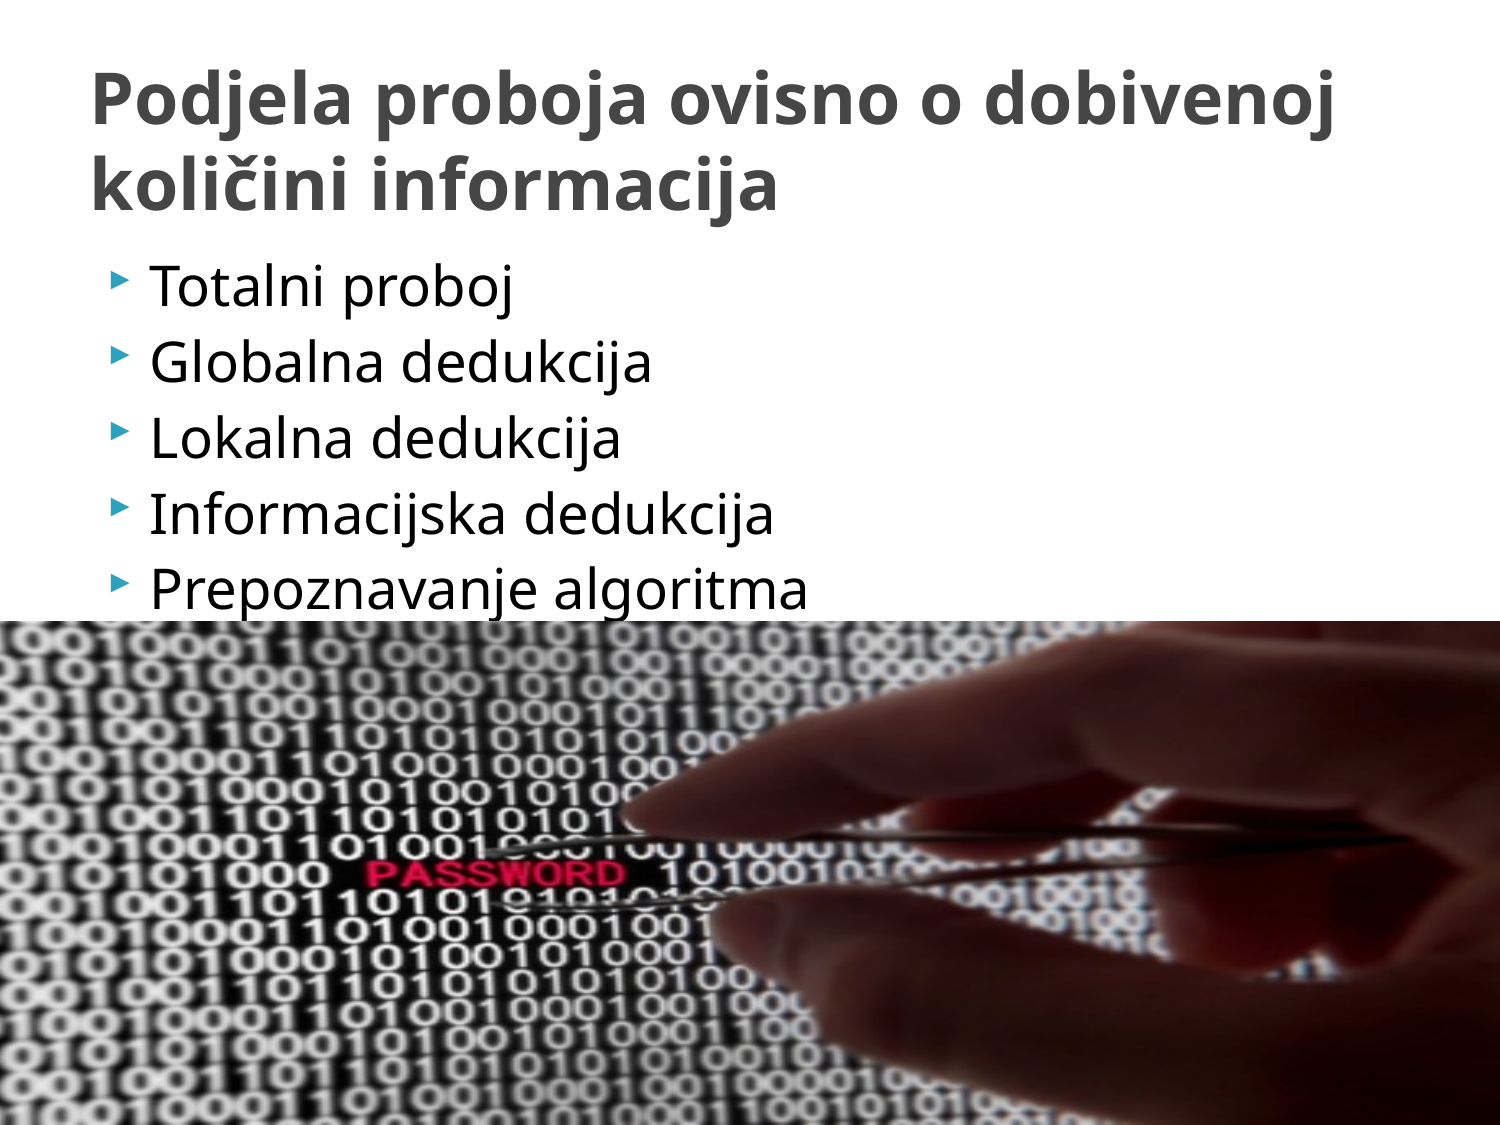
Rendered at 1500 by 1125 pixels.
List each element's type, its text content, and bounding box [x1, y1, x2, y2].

title Podjela proboja ovisno o dobivenoj količini informacija [75, 45, 1425, 233]
list Totalni proboj Globalna dedukcija Lokalna dedukcija Informacijska dedukcija Prepoznavanje algoritma [75, 243, 1425, 619]
picture [0, 621, 1500, 1125]
